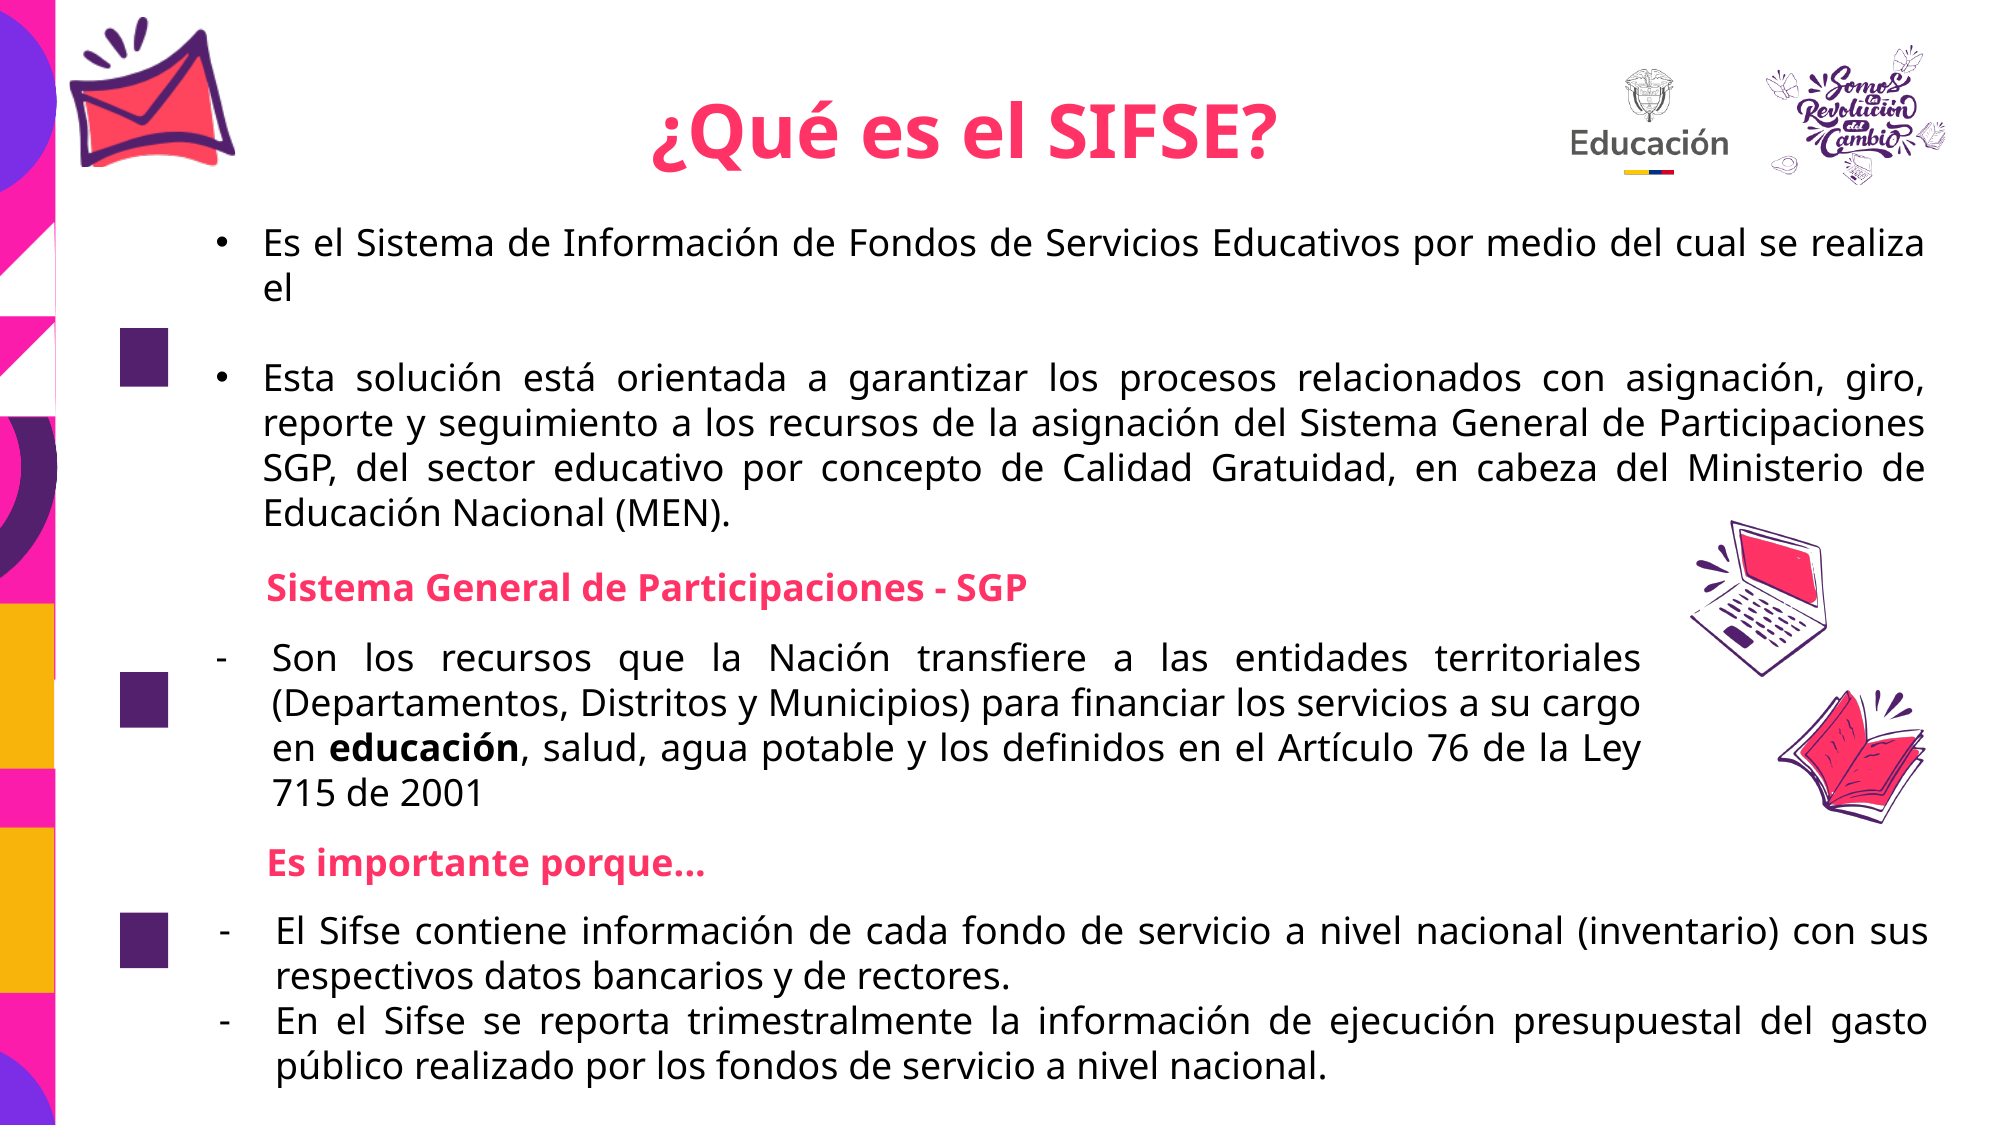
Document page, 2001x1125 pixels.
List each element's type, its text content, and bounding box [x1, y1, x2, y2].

text_box [119, 671, 170, 729]
text_box [119, 911, 170, 970]
text_box ¿Qué es el SIFSE? [497, 76, 1434, 182]
text_box El Sifse contiene información de cada fondo de servicio a nivel nacional (inventario) con sus respectivos datos bancarios y de rectores. En el Sifse se reporta trimestralmente la información de ejecución presupuestal del gasto público realizado por los fondos de servicio a nivel nacional. [204, 899, 1946, 1094]
picture [0, 0, 2001, 1125]
text_box [119, 326, 170, 388]
text_box Es el Sistema de Información de Fondos de Servicios Educativos por medio del cual se realiza el Esta solución está orientada a garantizar los procesos relacionados con asignación, giro, reporte y seguimiento a los recursos de la asignación del Sistema General de Participaciones SGP, del sector educativo por concepto de Calidad Gratuidad, en cabeza del Ministerio de Educación Nacional (MEN). [200, 211, 1942, 576]
text_box Son los recursos que la Nación transfiere a las entidades territoriales (Departamentos, Distritos y Municipios) para financiar los servicios a su cargo en educación, salud, agua potable y los definidos en el Artículo 76 de la Ley 715 de 2001 [200, 626, 1658, 822]
text_box Sistema General de Participaciones - SGP [251, 556, 1333, 617]
text_box Es importante porque... [251, 832, 1333, 892]
